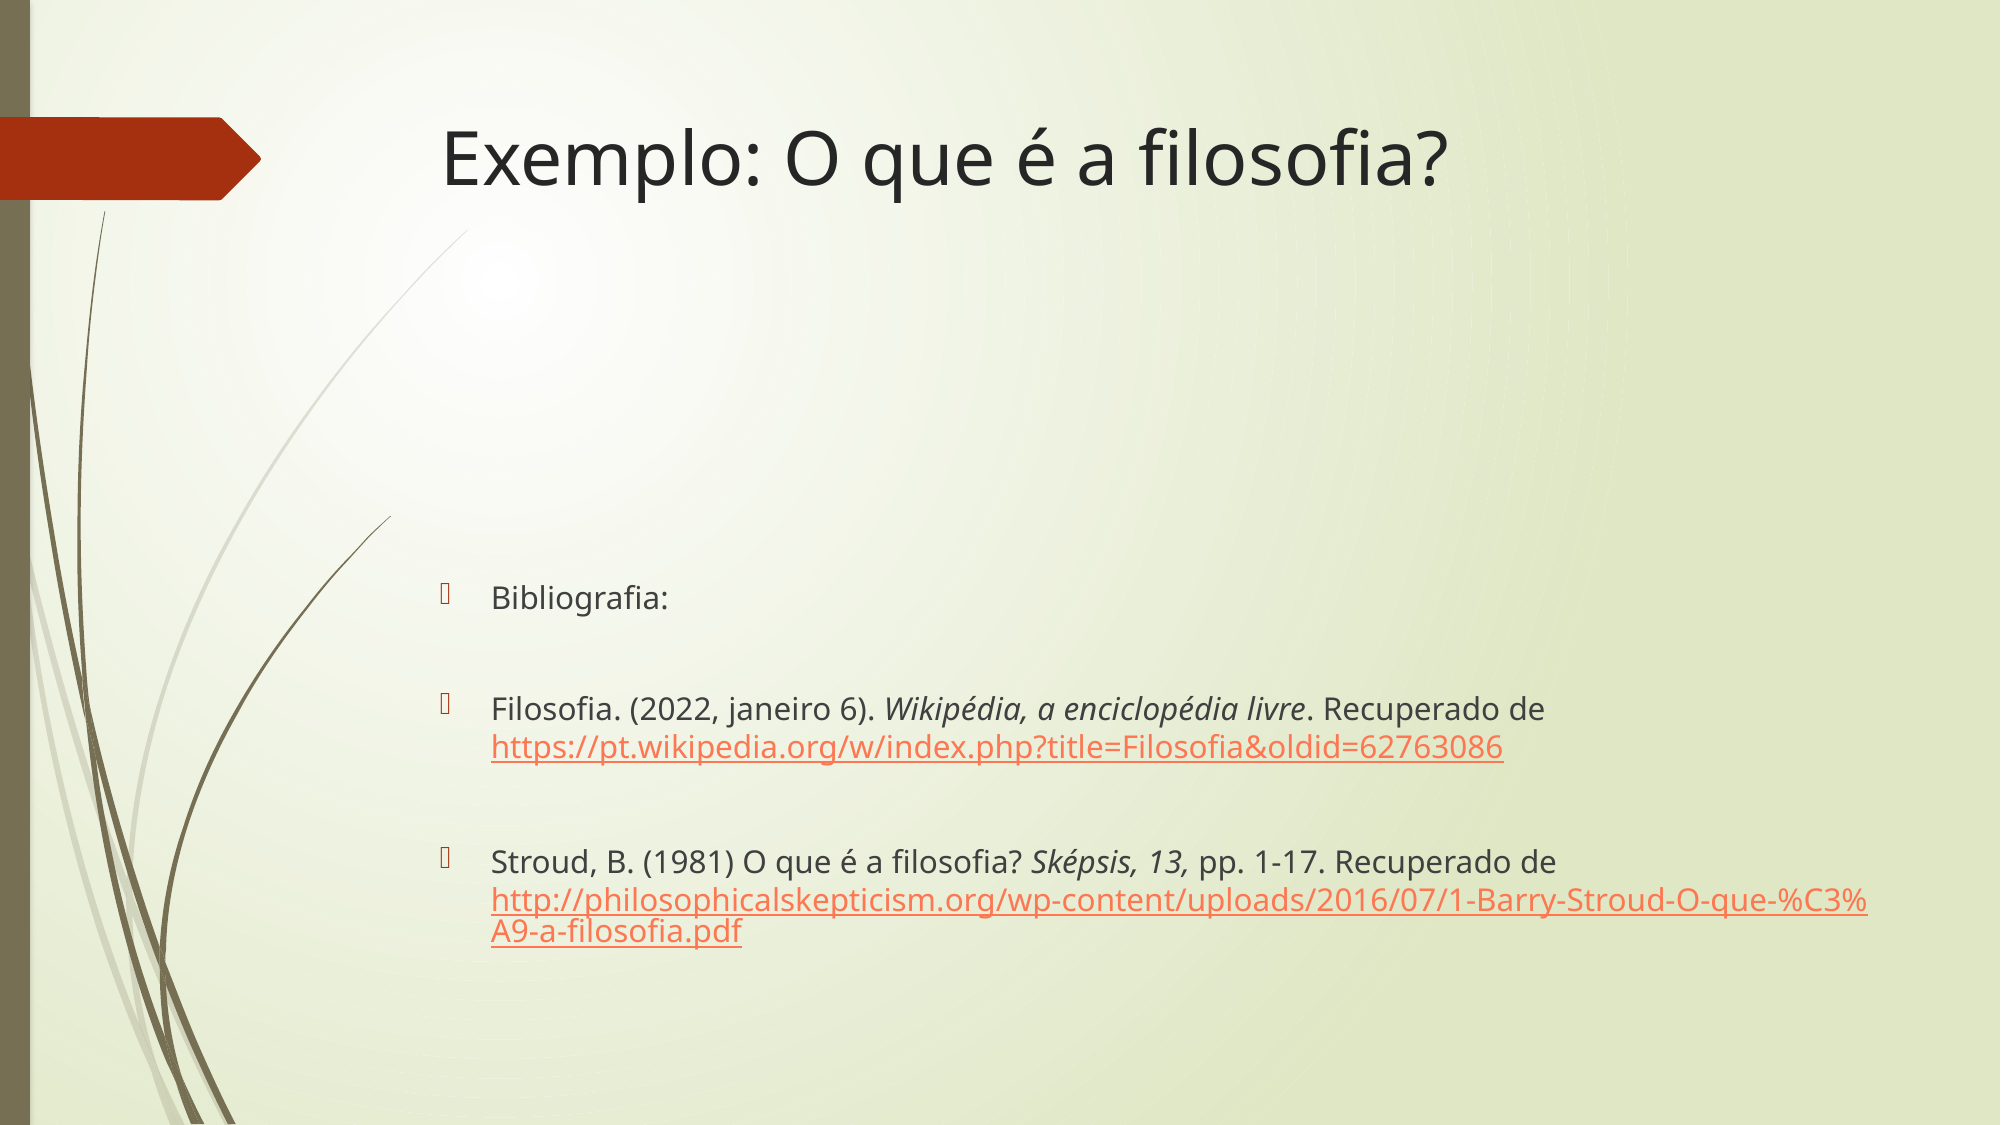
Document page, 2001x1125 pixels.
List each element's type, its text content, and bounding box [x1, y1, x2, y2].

list Bibliografia: Filosofia. (2022, janeiro 6). Wikipédia, a enciclopédia livre. Recuperado de https://pt.wikipedia.org/w/index.php?title=Filosofia&oldid=62763086 Stroud, B. (1981) O que é a filosofia? Sképsis, 13, pp. 1-17. Recuperado de http://philosophicalskepticism.org/wp-content/uploads/2016/07/1-Barry-Stroud-O-que-%C3%A9-a-filosofia.pdf [424, 350, 1888, 970]
title Exemplo: O que é a filosofia? [425, 102, 1888, 313]
